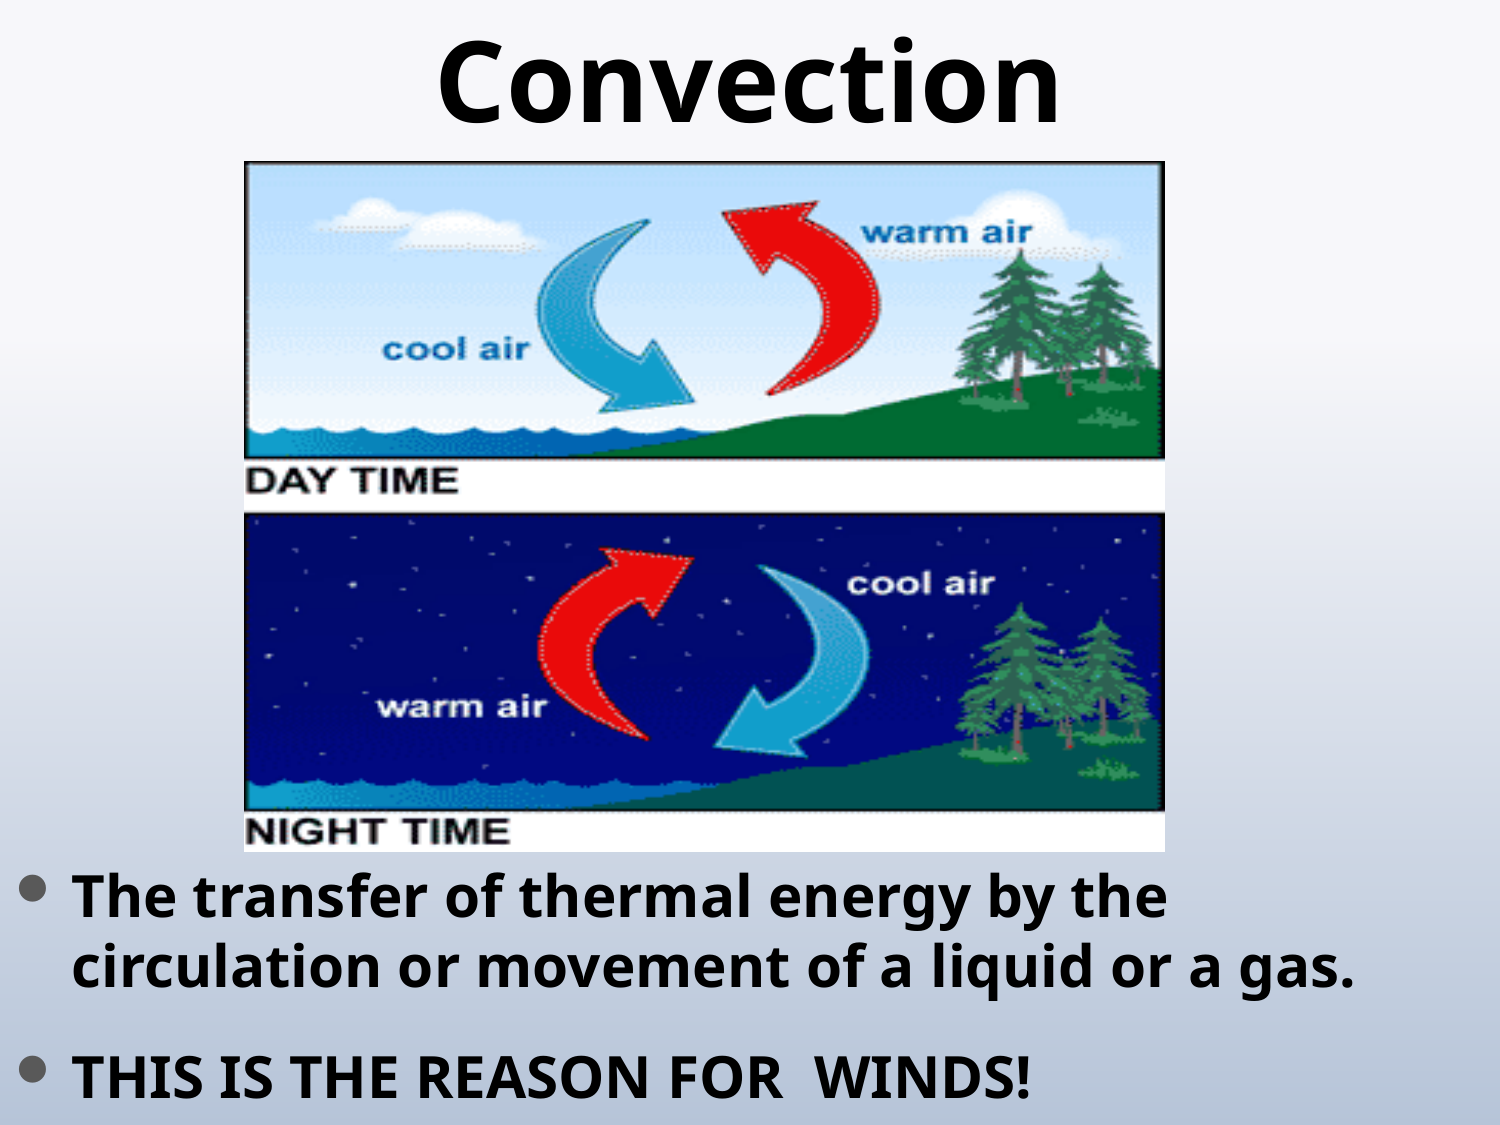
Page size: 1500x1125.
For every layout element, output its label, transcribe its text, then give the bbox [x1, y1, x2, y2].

picture [242, 159, 1167, 854]
list The transfer of thermal energy by the circulation or movement of a liquid or a gas. THIS IS THE REASON FOR WINDS! [0, 851, 1500, 1125]
title Convection [150, 0, 1350, 191]
